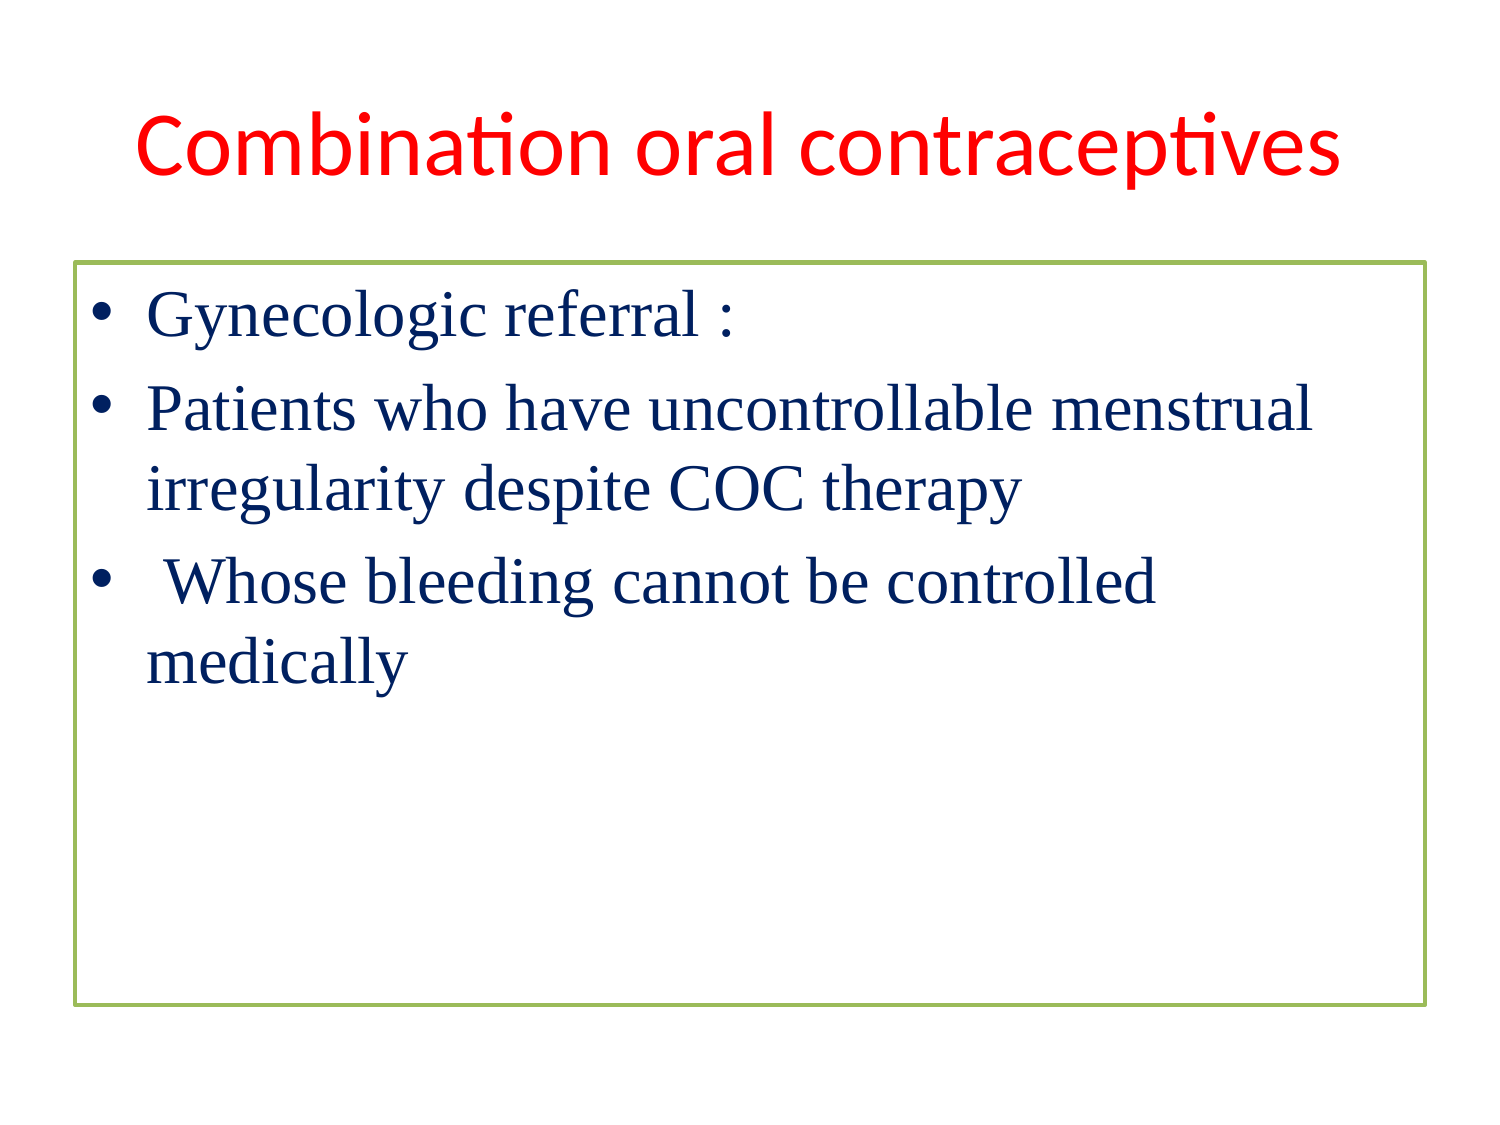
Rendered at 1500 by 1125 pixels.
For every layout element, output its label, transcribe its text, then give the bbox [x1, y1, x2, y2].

title Combination oral contraceptives [75, 45, 1425, 233]
list Gynecologic referral : Patients who have uncontrollable menstrual irregularity despite COC therapy Whose bleeding cannot be controlled medically [73, 260, 1427, 1007]
